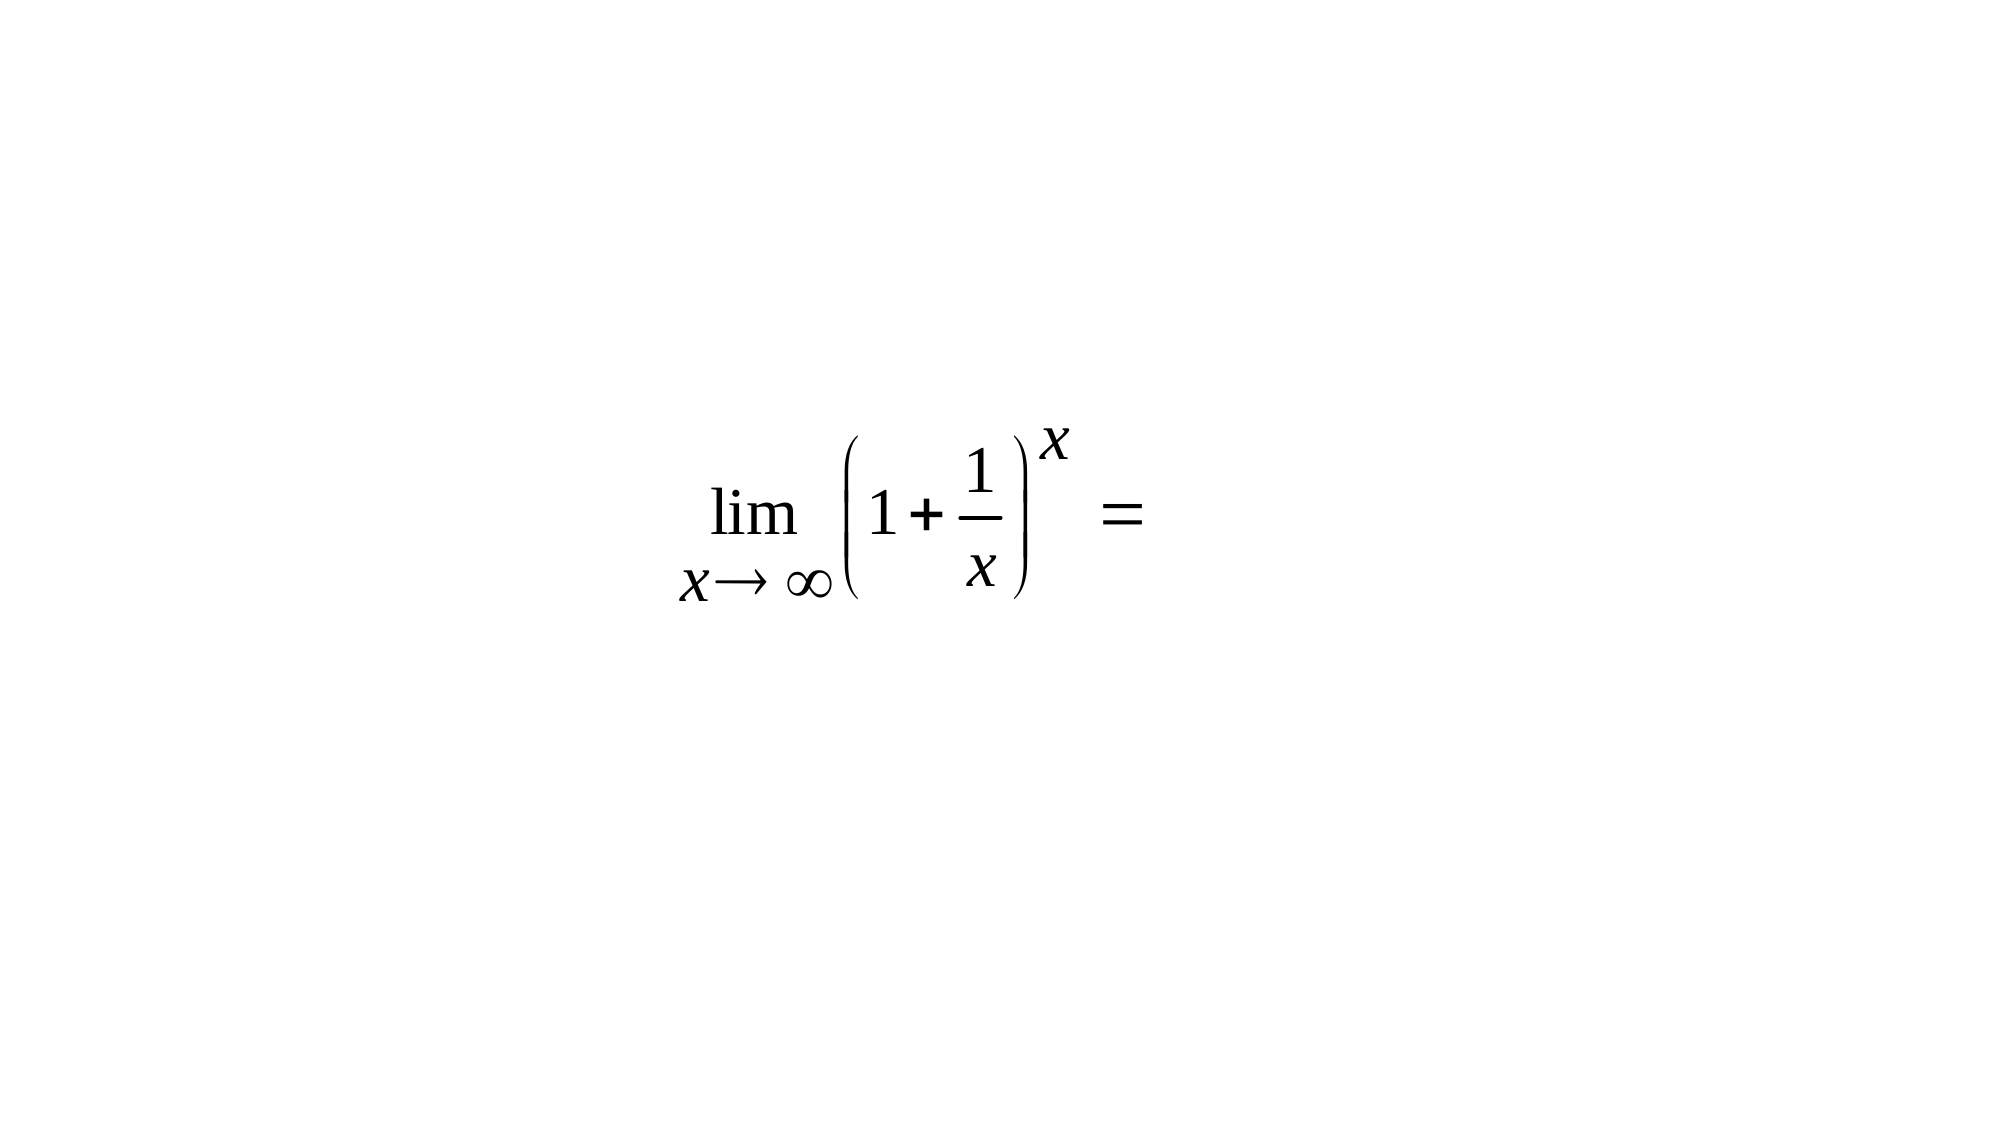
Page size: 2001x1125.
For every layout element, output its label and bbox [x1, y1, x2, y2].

text_box [667, 395, 1147, 619]
